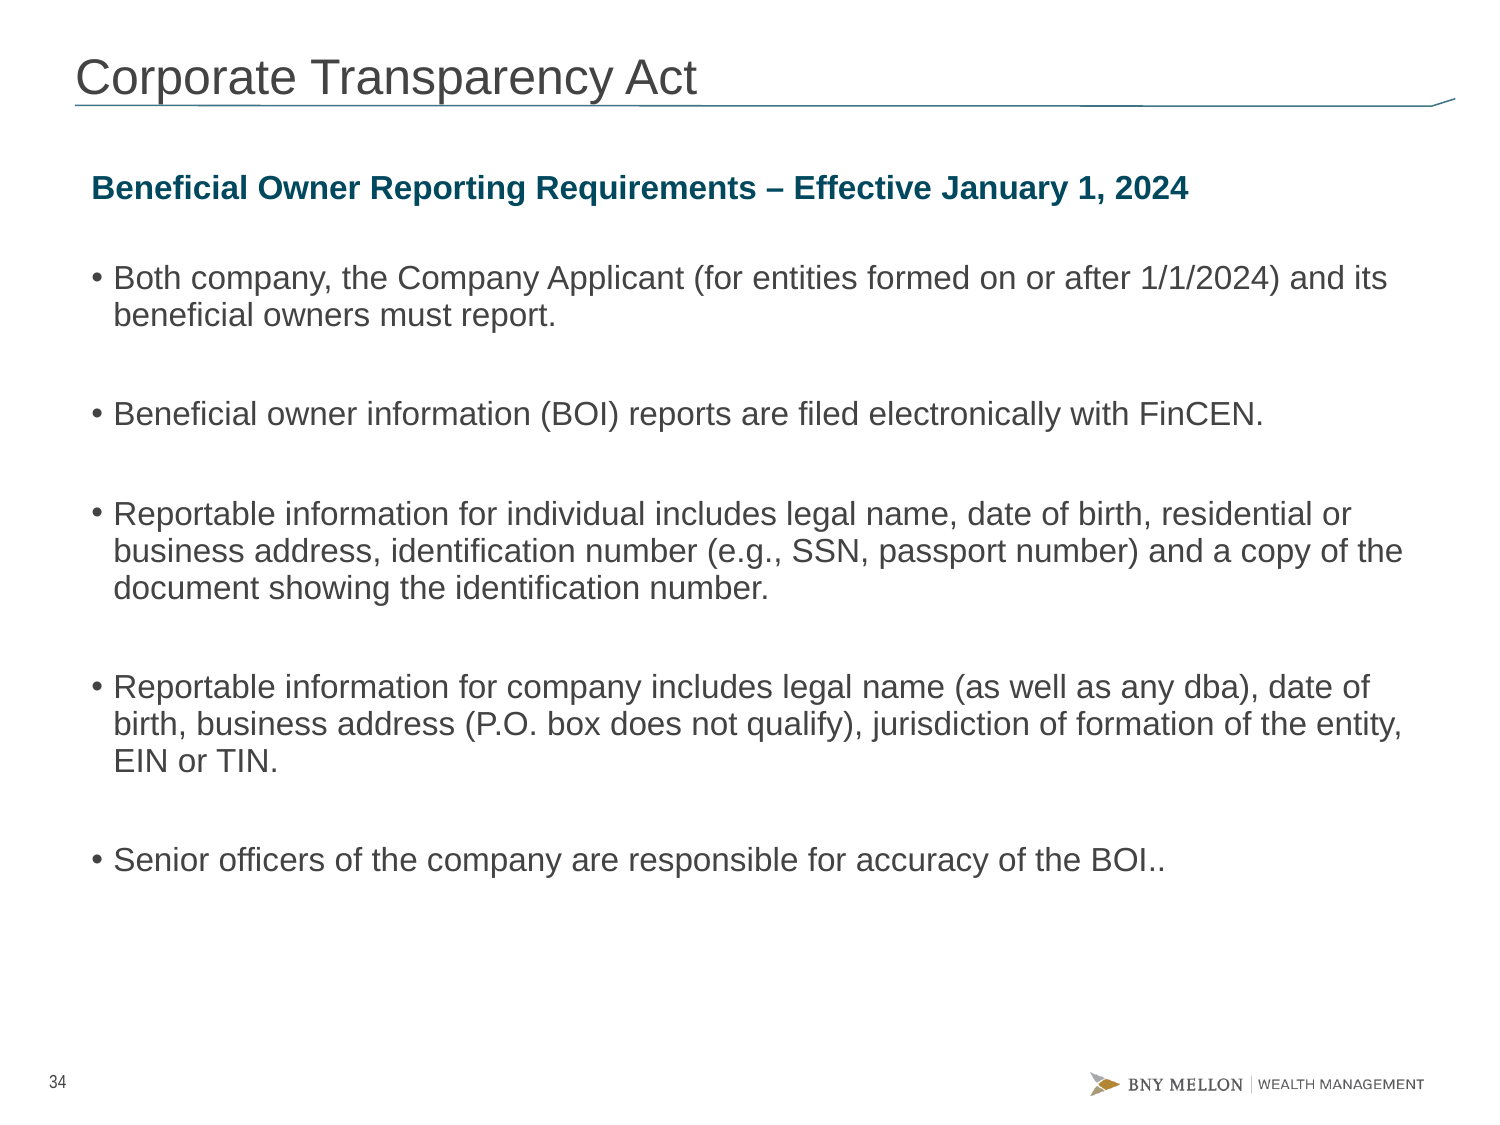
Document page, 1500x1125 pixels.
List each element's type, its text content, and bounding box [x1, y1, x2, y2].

title Corporate Transparency Act [75, 0, 1425, 105]
picture [1090, 1072, 1424, 1096]
list Beneficial Owner Reporting Requirements – Effective January 1, 2024 Both company, the Company Applicant (for entities formed on or after 1/1/2024) and its beneficial owners must report. Beneficial owner information (BOI) reports are filed electronically with FinCEN. Reportable information for individual includes legal name, date of birth, residential or business address, identification number (e.g., SSN, passport number) and a copy of the document showing the identification number. Reportable information for company includes legal name (as well as any dba), date of birth, business address (P.O. box does not qualify), jurisdiction of formation of the entity, EIN or TIN. Senior officers of the company are responsible for accuracy of the BOI.. [76, 162, 1425, 1019]
